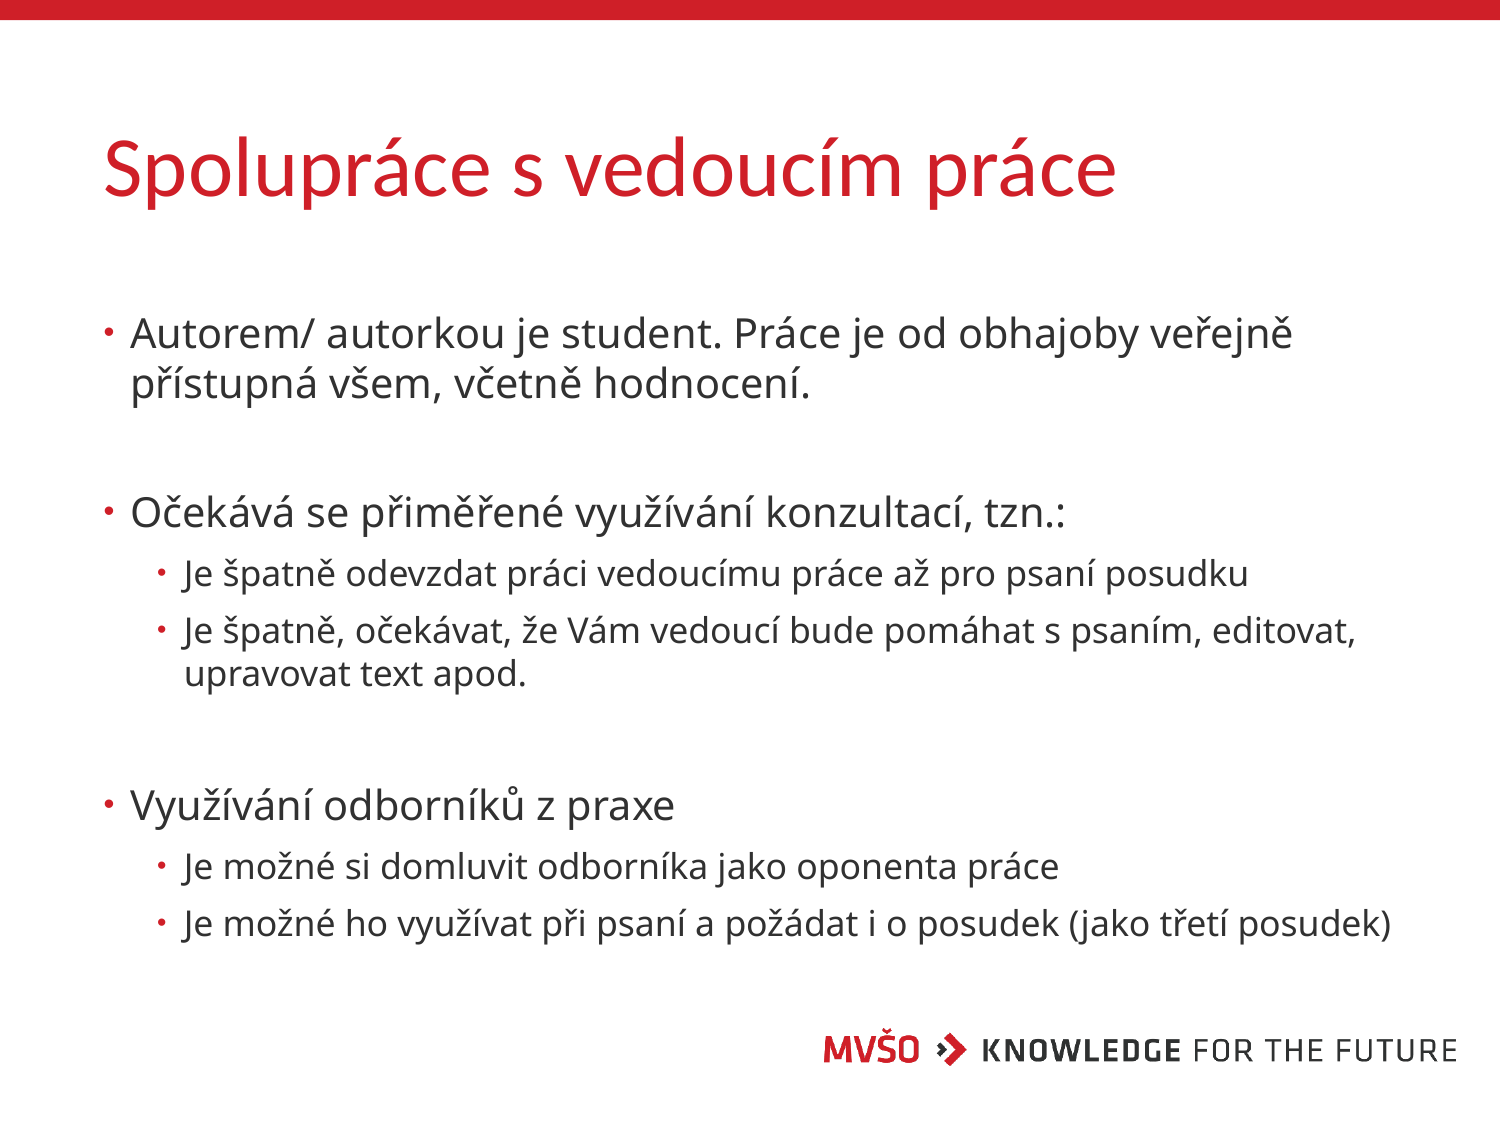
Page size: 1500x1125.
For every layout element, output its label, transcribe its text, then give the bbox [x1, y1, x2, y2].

list Autorem/ autorkou je student. Práce je od obhajoby veřejně přístupná všem, včetně hodnocení. Očekává se přiměřené využívání konzultací, tzn.: Je špatně odevzdat práci vedoucímu práce až pro psaní posudku Je špatně, očekávat, že Vám vedoucí bude pomáhat s psaním, editovat, upravovat text apod. Využívání odborníků z praxe Je možné si domluvit odborníka jako oponenta práce Je možné ho využívat při psaní a požádat i o posudek (jako třetí posudek) [88, 299, 1412, 969]
title Spolupráce s vedoucím práce [88, 59, 1412, 278]
picture [824, 1028, 1456, 1066]
